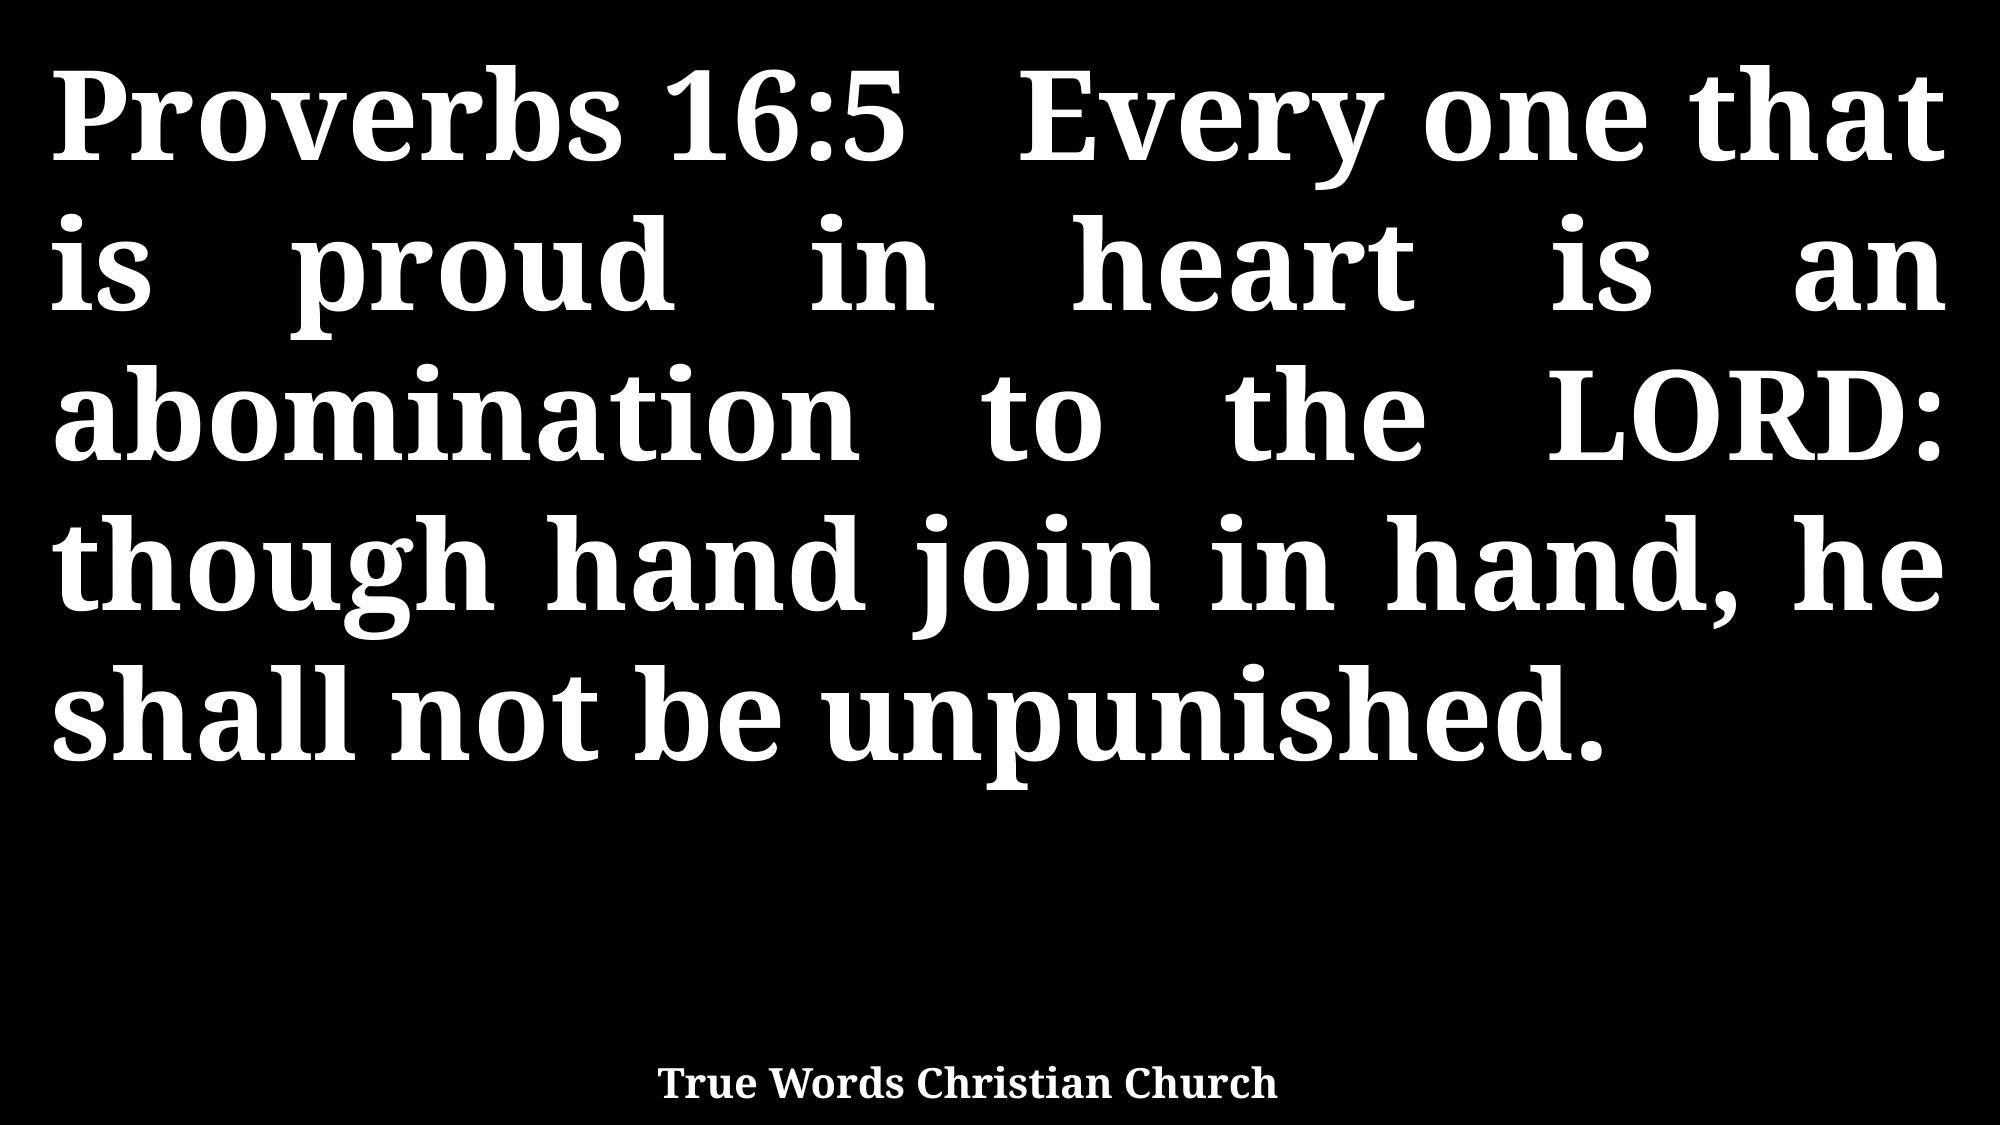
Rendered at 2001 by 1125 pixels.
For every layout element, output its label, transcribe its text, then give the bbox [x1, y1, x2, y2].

text_box Proverbs 16:5 Every one that is proud in heart is an abomination to the LORD: though hand join in hand, he shall not be unpunished. [35, 28, 1965, 793]
text_box True Words Christian Church [642, 1049, 1294, 1114]
